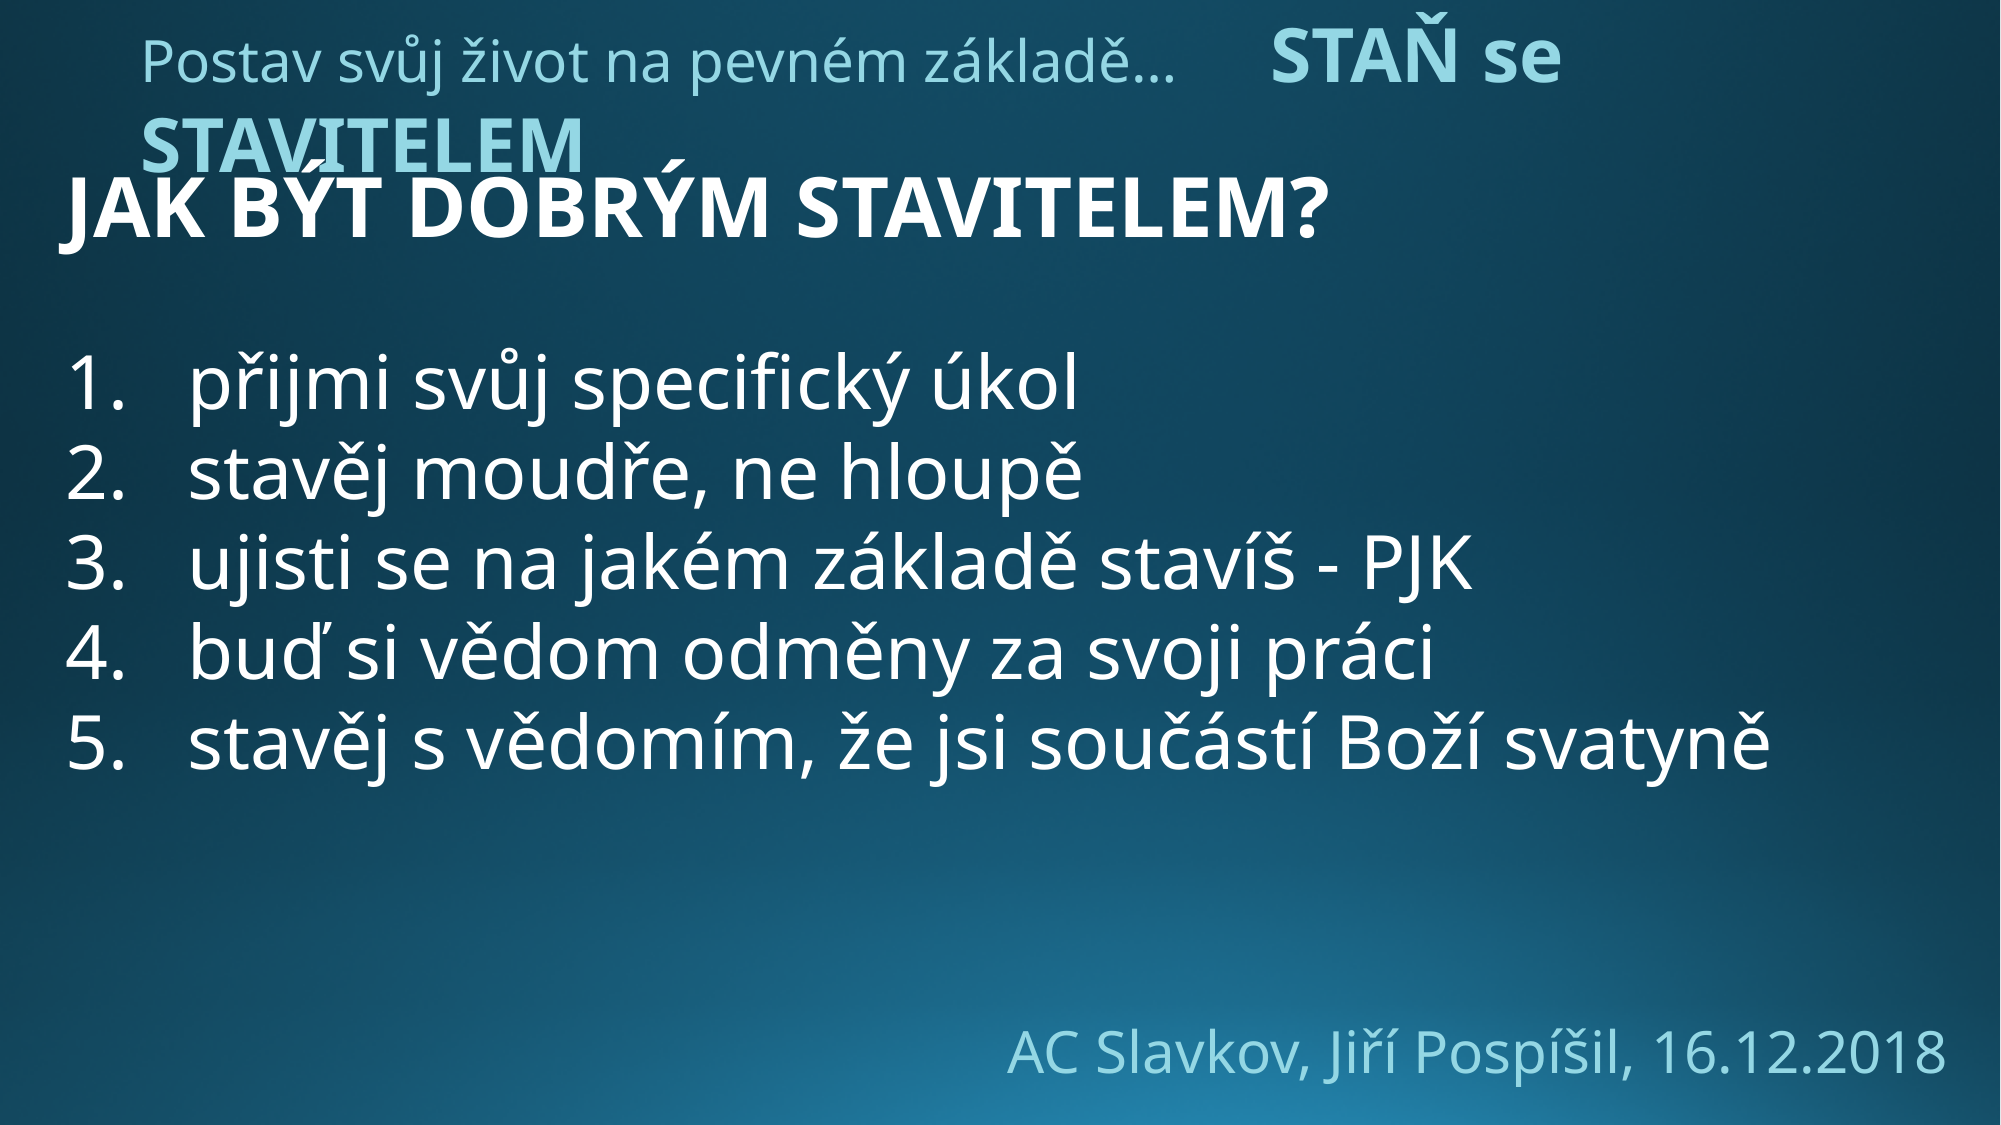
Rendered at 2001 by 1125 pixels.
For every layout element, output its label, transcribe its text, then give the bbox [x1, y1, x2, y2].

text_box Postav svůj život na pevném základě… STAŇ se STAVITELEM [125, 0, 1964, 195]
subtitle AC Slavkov, Jiří Pospíšil, 16.12.2018 [463, 969, 1964, 1094]
text_box JAK BÝT DOBRÝM STAVITELEM? přijmi svůj specifický úkol stavěj moudře, ne hloupě ujisti se na jakém základě stavíš - PJK buď si vědom odměny za svoji práci stavěj s vědomím, že jsi součástí Boží svatyně [50, 146, 1936, 952]
picture [0, 0, 2001, 1125]
